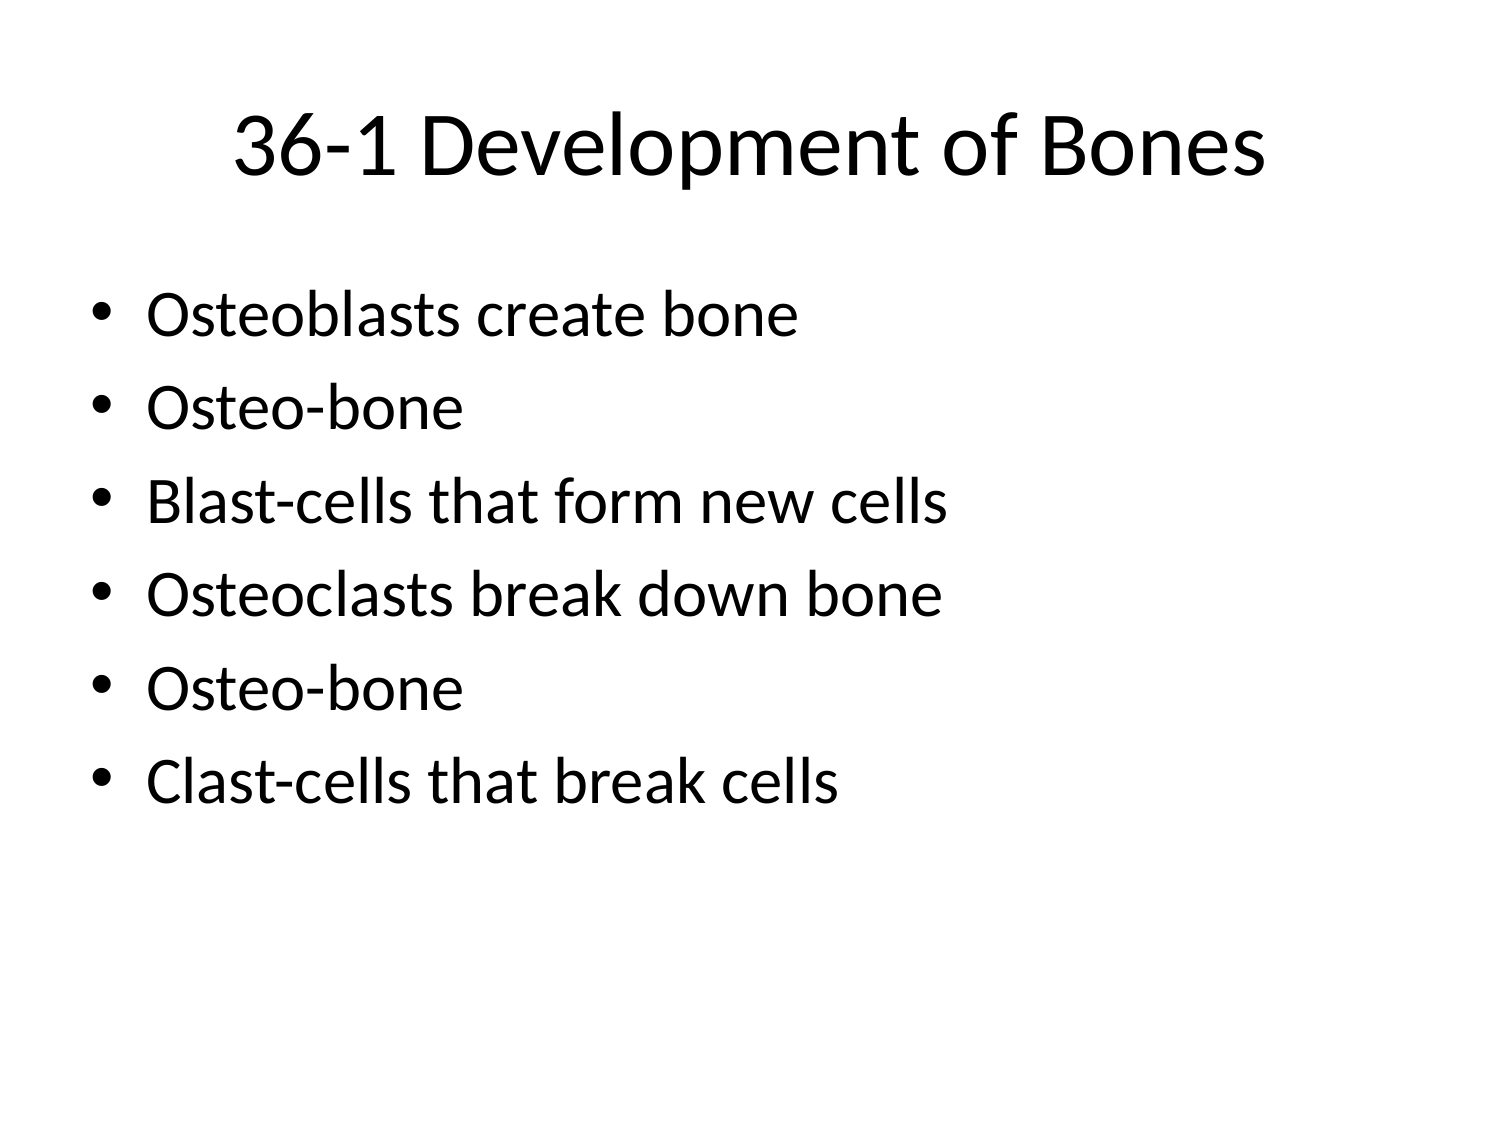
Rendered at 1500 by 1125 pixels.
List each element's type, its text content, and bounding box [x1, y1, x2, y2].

title 36-1 Development of Bones [75, 45, 1425, 233]
list Osteoblasts create bone Osteo-bone Blast-cells that form new cells Osteoclasts break down bone Osteo-bone Clast-cells that break cells [75, 262, 1425, 1005]
